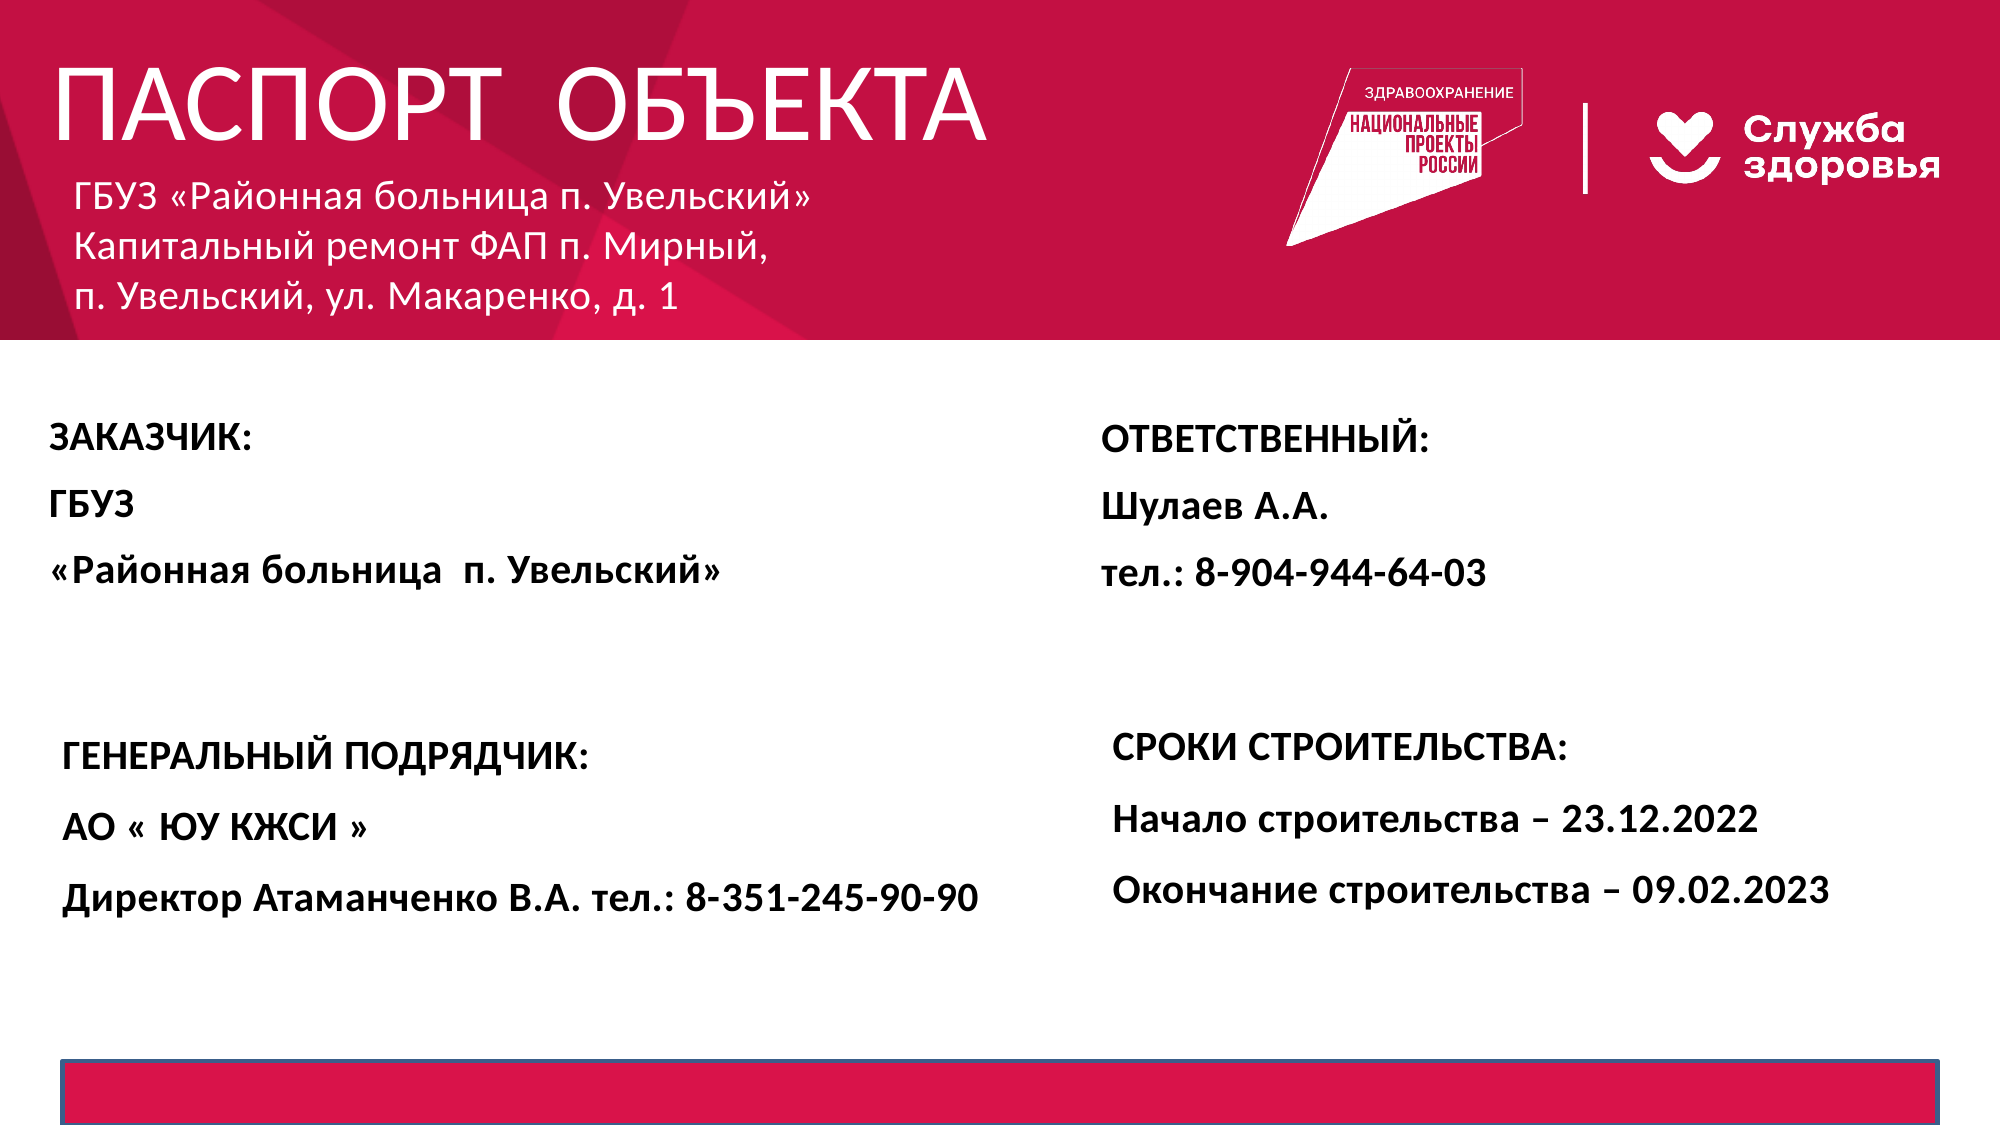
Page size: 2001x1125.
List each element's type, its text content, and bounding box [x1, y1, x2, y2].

text_box ЗАКАЗЧИК: ГБУЗ «Районная больница п. Увельский» [49, 418, 1058, 600]
picture [1286, 67, 1940, 247]
text_box ГБУЗ «Районная больница п. Увельский» Капитальный ремонт ФАП п. Мирный, п. Увельский, ул. Макаренко, д. 1 [73, 166, 1224, 318]
text_box ПАСПОРТ ОБЪЕКТА [51, 28, 1286, 164]
text_box ГЕНЕРАЛЬНЫЙ ПОДРЯДЧИК: АО « ЮУ КЖСИ » Директор Атаманченко В.А. тел.: 8-351-245-90-90 [61, 735, 1075, 928]
text_box ОТВЕТСТВЕННЫЙ: Шулаев А.А. тел.: 8-904-944-64-03 [1101, 420, 1914, 602]
text_box [60, 1059, 1940, 1125]
text_box СРОКИ СТРОИТЕЛЬСТВА: Начало строительства – 23.12.2022 Окончание строительства – 09.02.2023 [1111, 733, 1924, 912]
